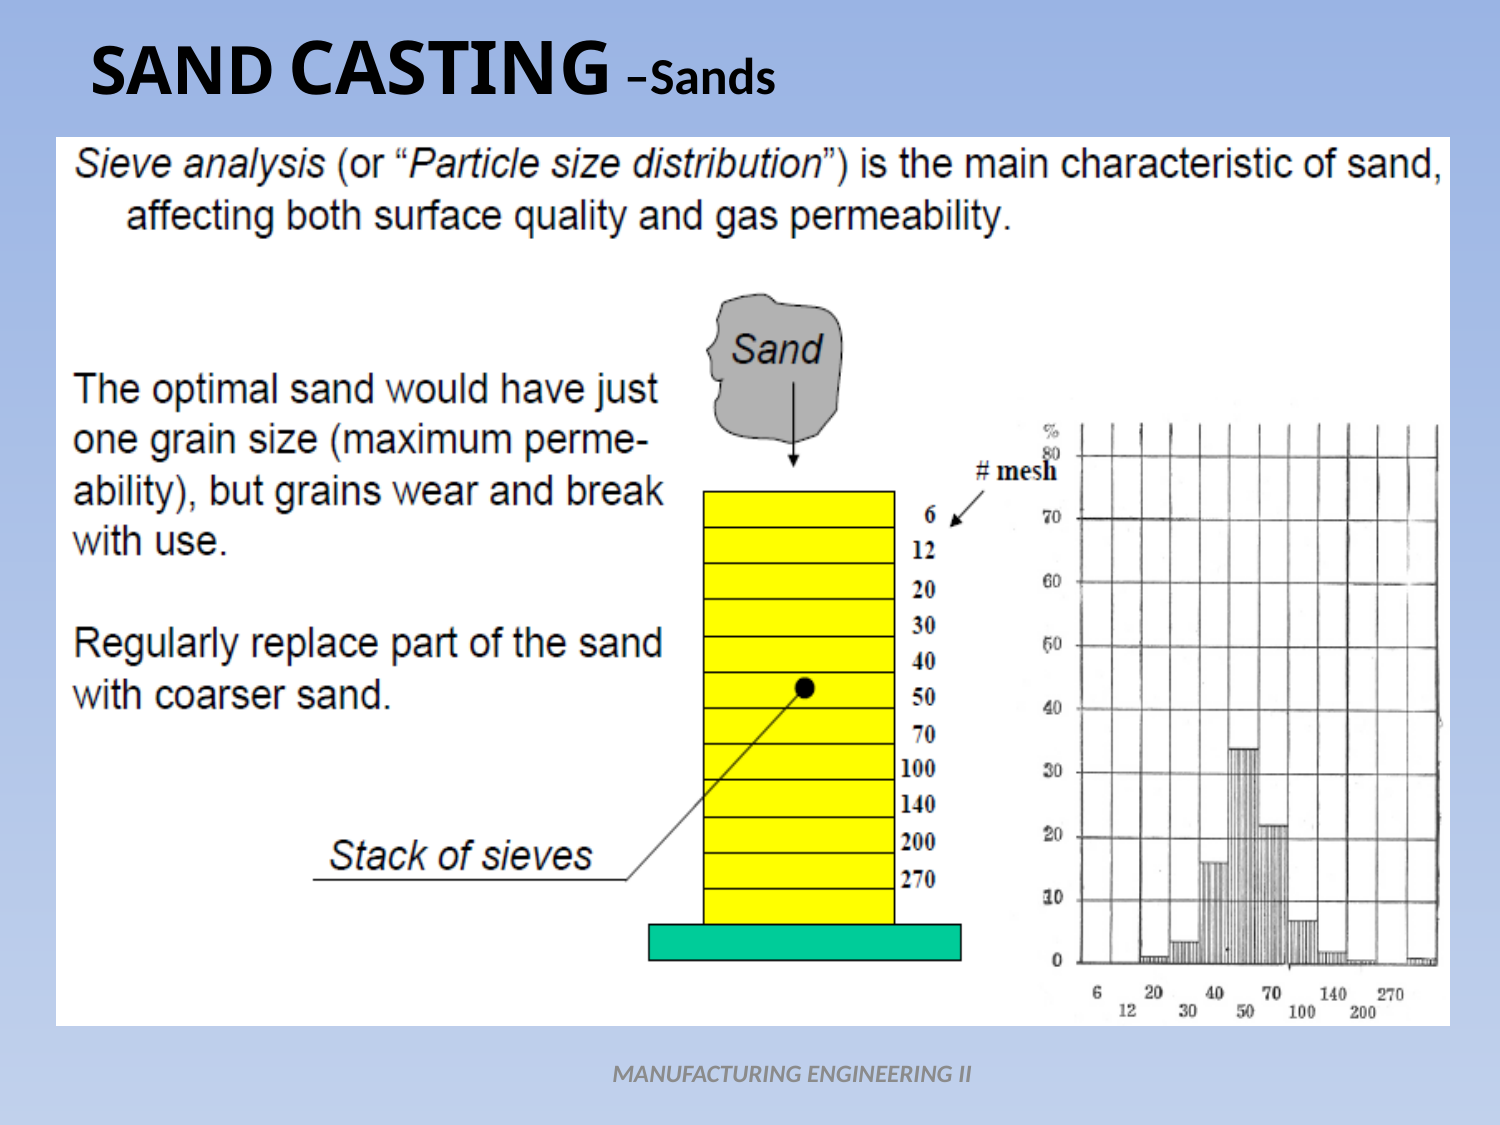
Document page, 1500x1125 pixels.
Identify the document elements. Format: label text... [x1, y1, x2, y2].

footer MANUFACTURING ENGINEERING II [512, 1042, 988, 1103]
title SAND CASTING –Sands [75, 12, 1425, 117]
picture [56, 137, 1451, 1027]
